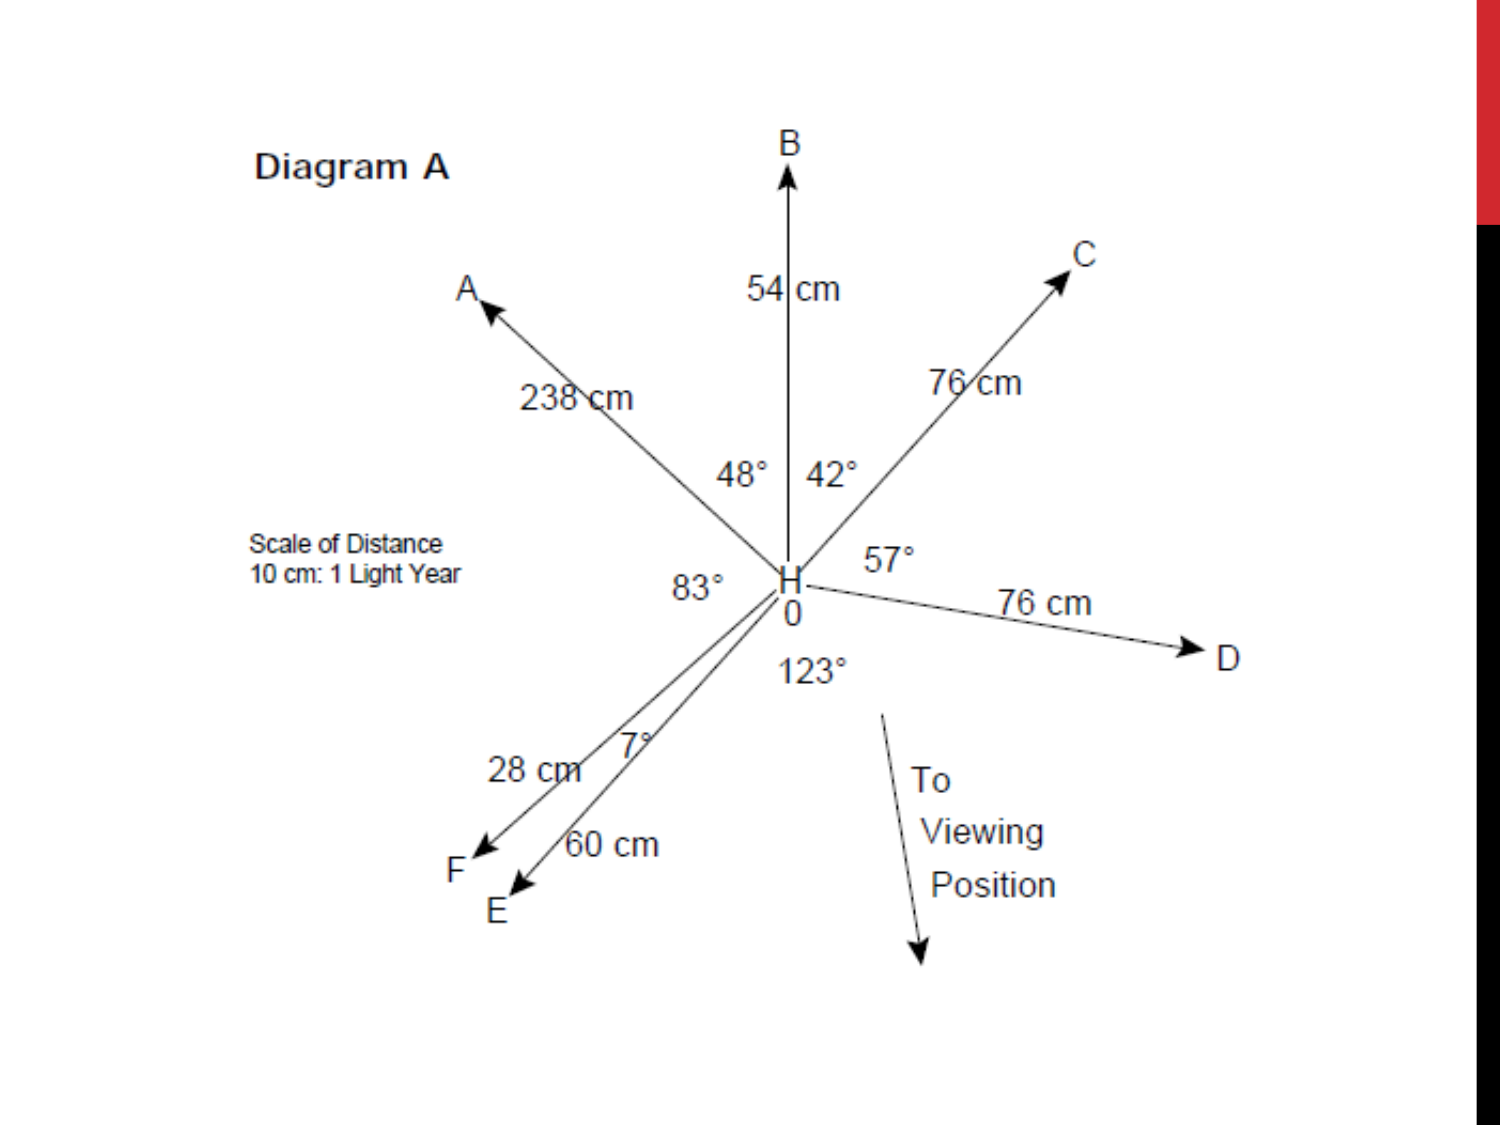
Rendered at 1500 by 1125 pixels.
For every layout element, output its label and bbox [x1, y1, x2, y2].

picture [206, 113, 1393, 989]
